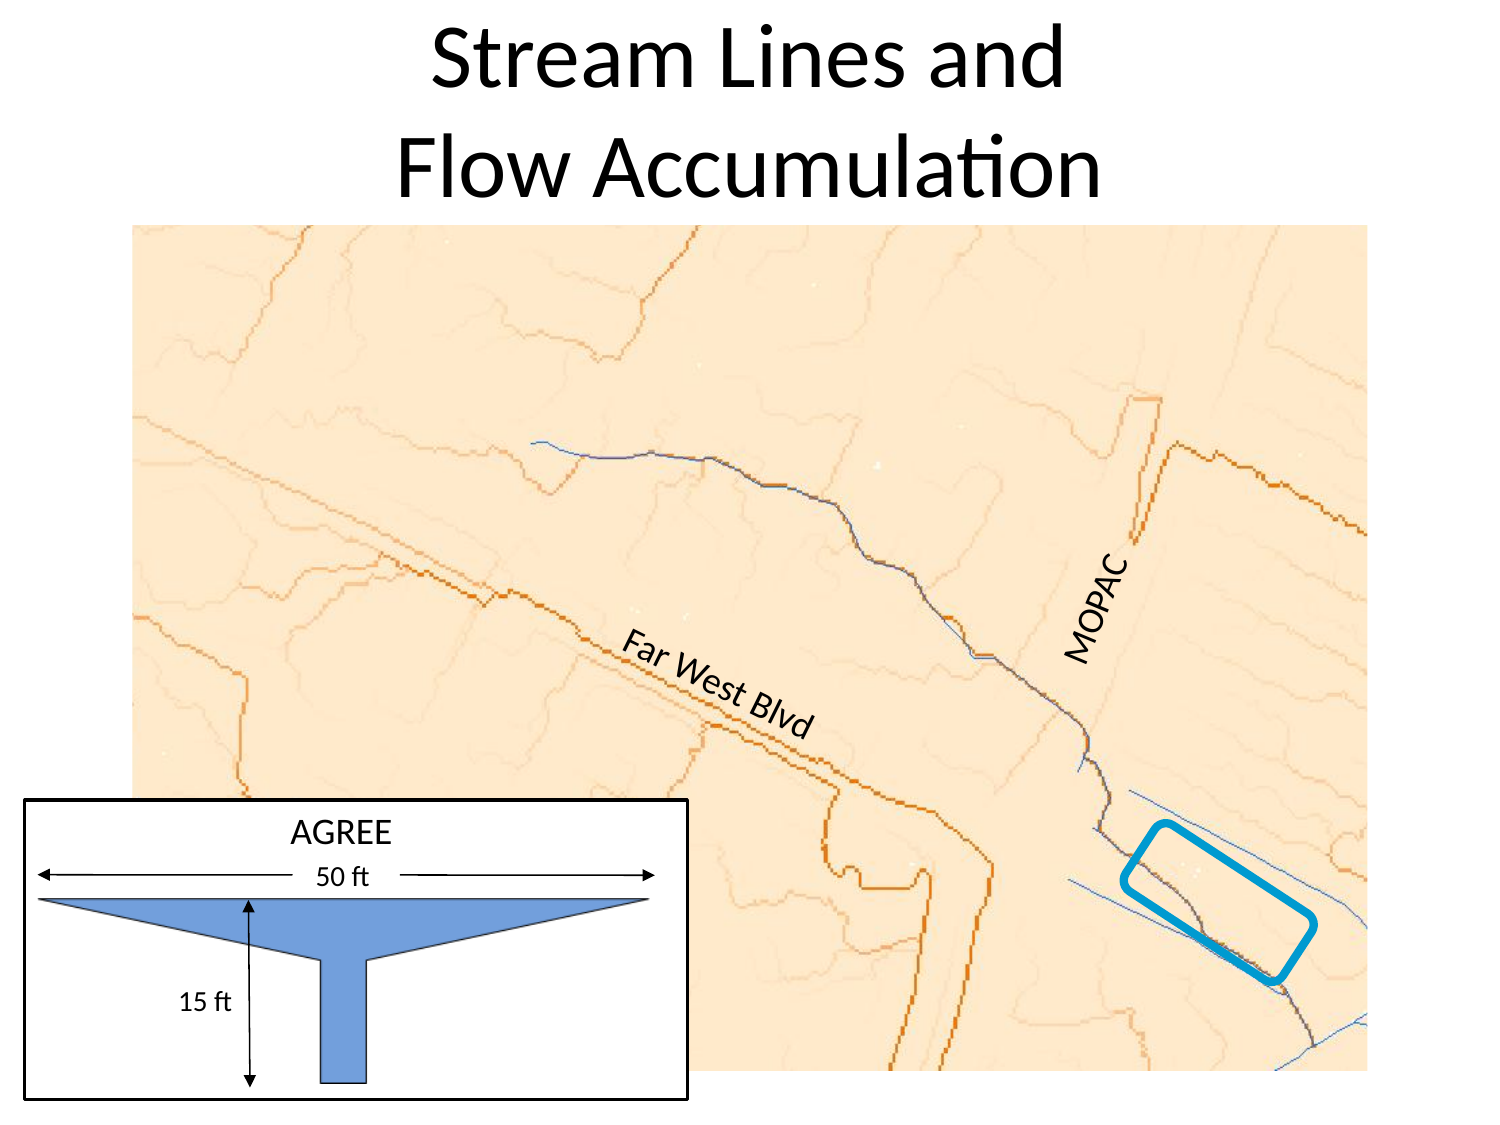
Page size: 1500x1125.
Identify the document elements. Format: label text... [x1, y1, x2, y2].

text_box [23, 798, 689, 1102]
title Stream Lines and Flow Accumulation [75, 12, 1425, 200]
picture [37, 224, 1368, 1084]
